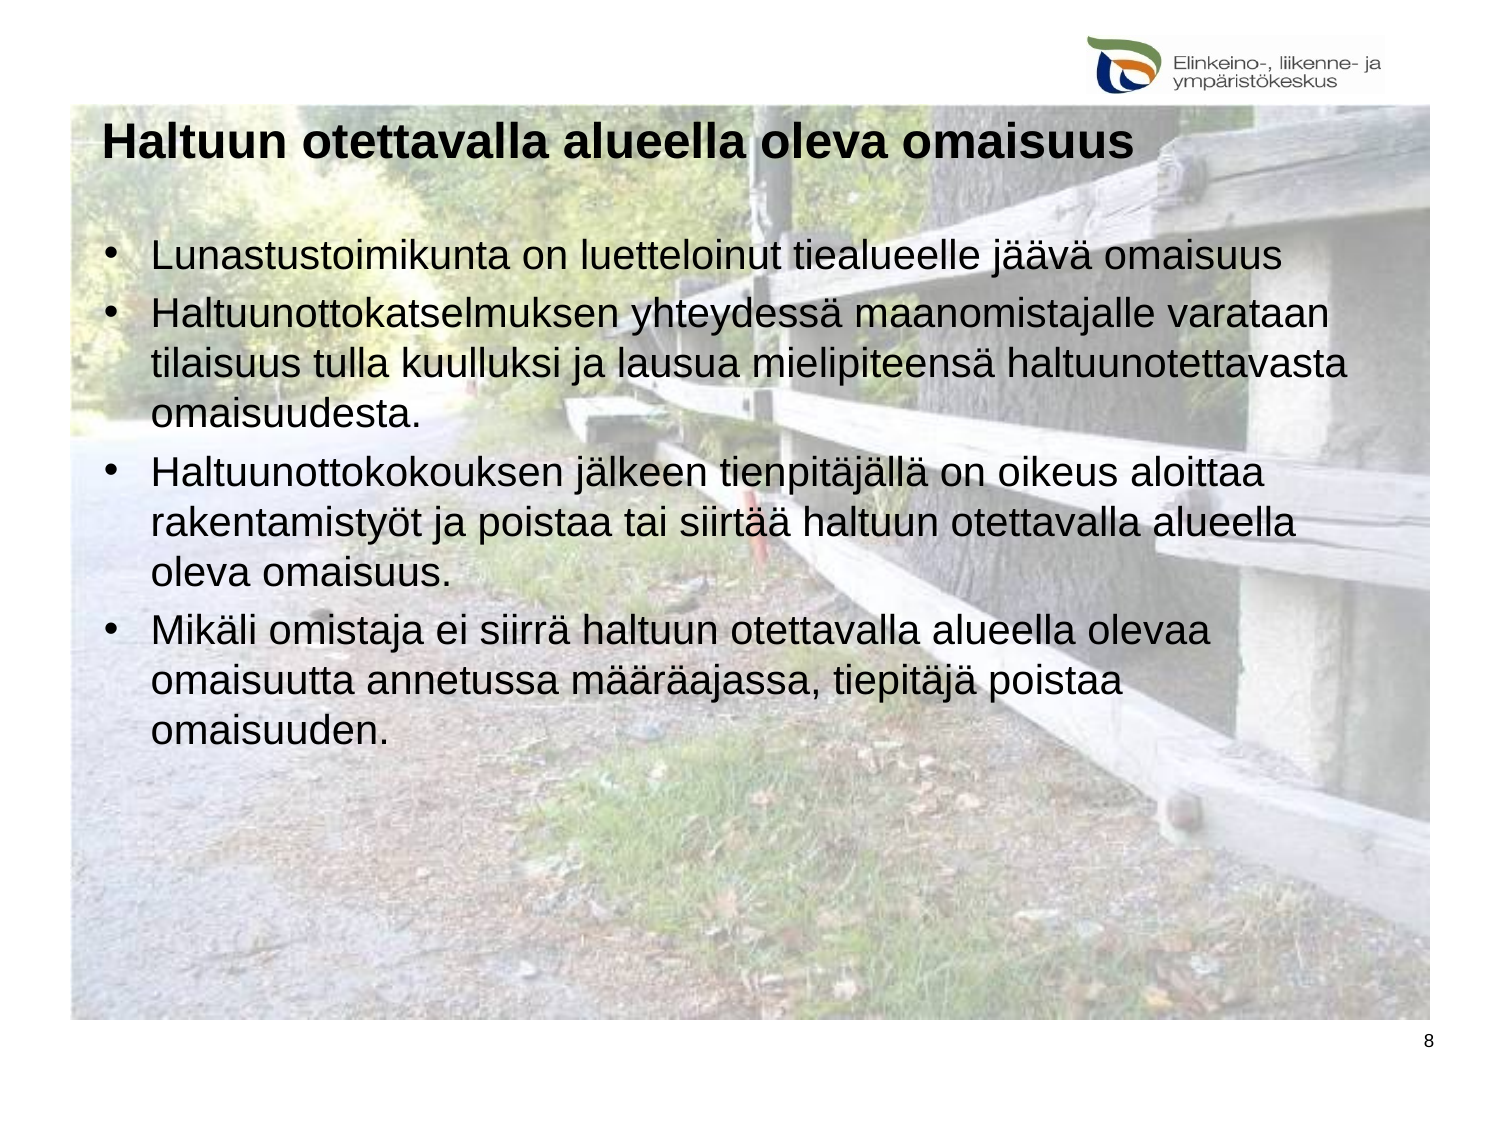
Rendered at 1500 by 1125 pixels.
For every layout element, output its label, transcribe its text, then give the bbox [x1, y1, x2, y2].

slide_number 8 [1386, 1021, 1435, 1063]
picture [70, 104, 1430, 1021]
picture [1086, 35, 1385, 94]
